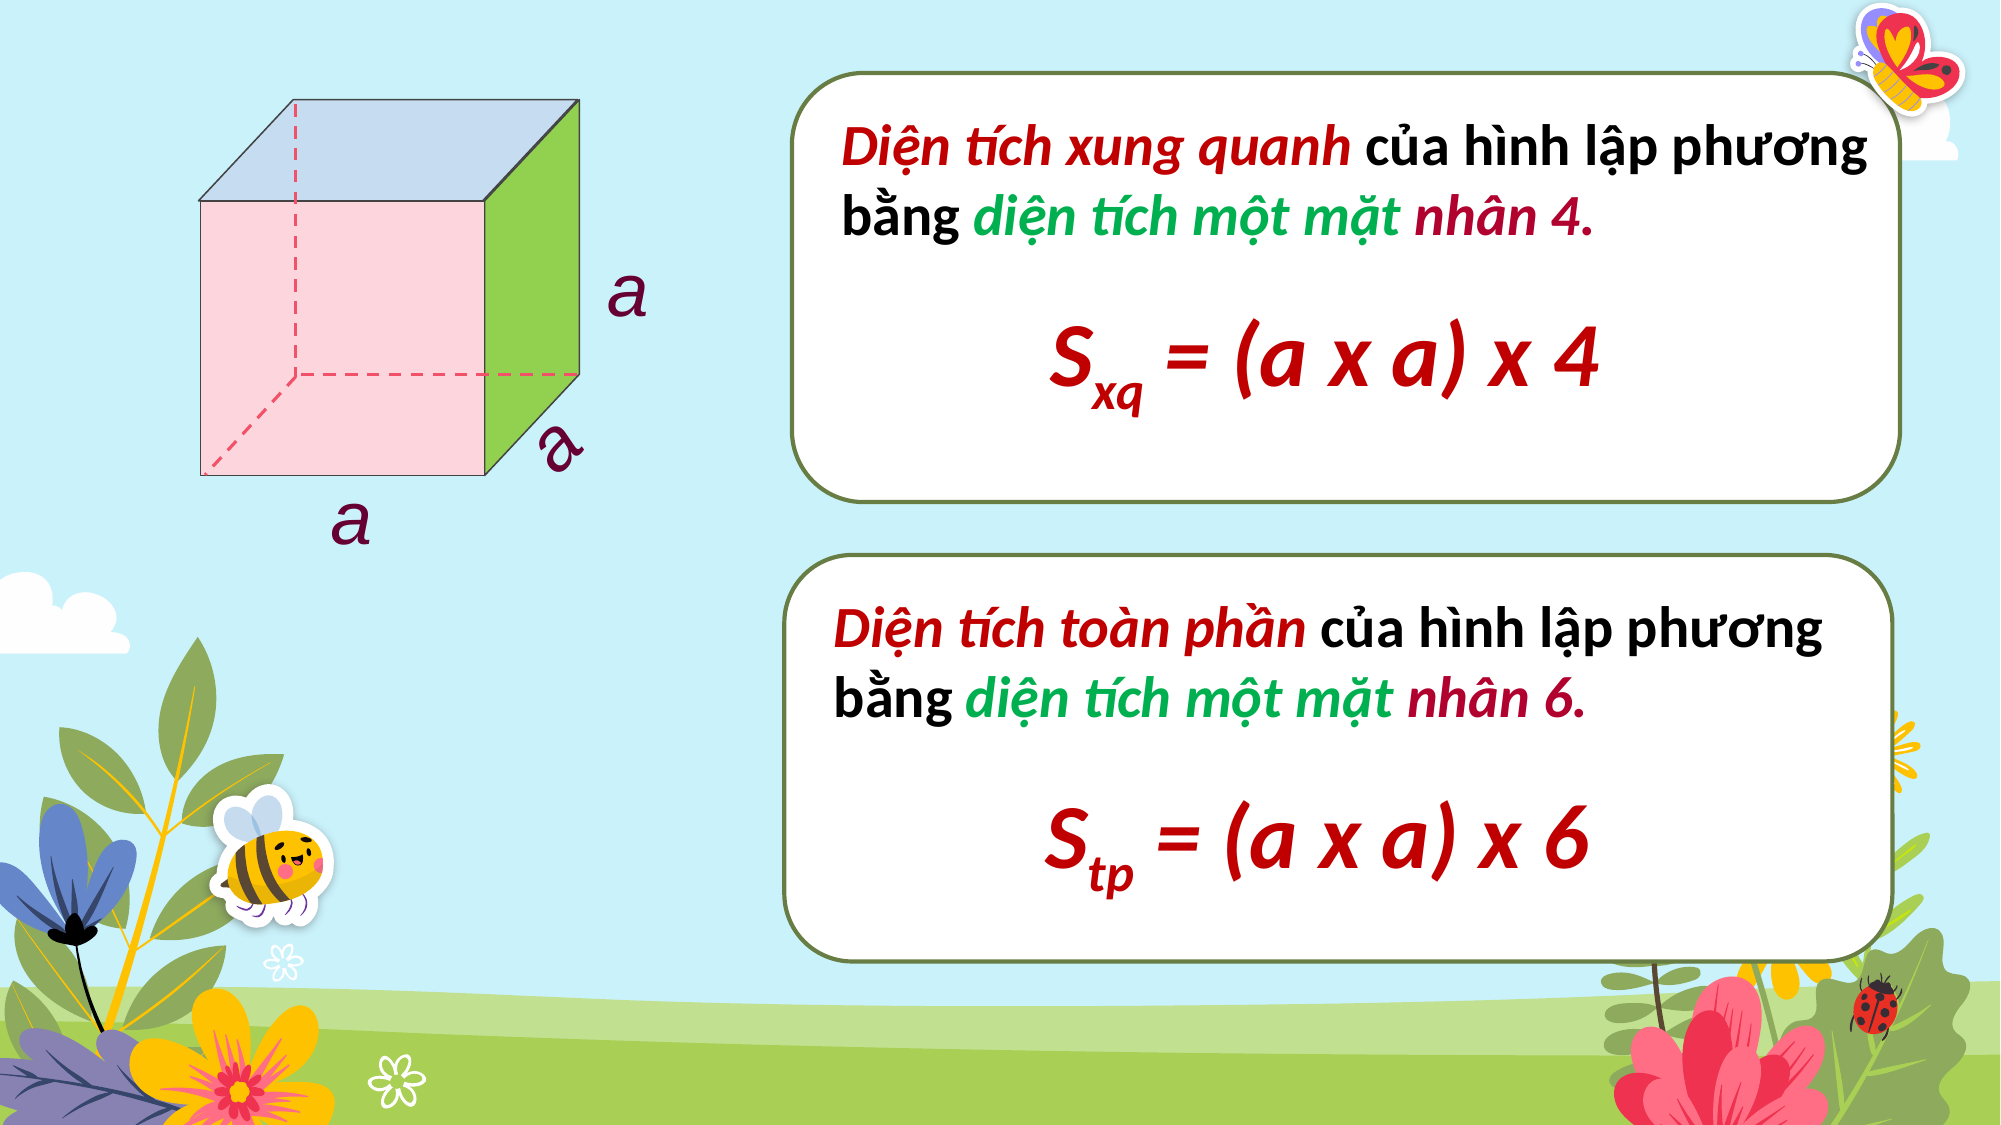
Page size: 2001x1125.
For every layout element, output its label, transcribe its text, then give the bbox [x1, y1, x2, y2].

text_box [782, 552, 1895, 964]
text_box Diện tích toàn phần của hình lập phương bằng diện tích một mặt nhân 6. [818, 581, 1885, 737]
text_box [789, 70, 1903, 505]
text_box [198, 99, 785, 563]
text_box Diện tích xung quanh của hình lập phương bằng diện tích một mặt nhân 4. [826, 99, 1893, 255]
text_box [1848, 2, 1967, 117]
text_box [208, 783, 335, 928]
text_box Stp = (a x a) x 6 [817, 769, 1818, 910]
text_box Sxq = (a x a) x 4 [824, 287, 1825, 428]
